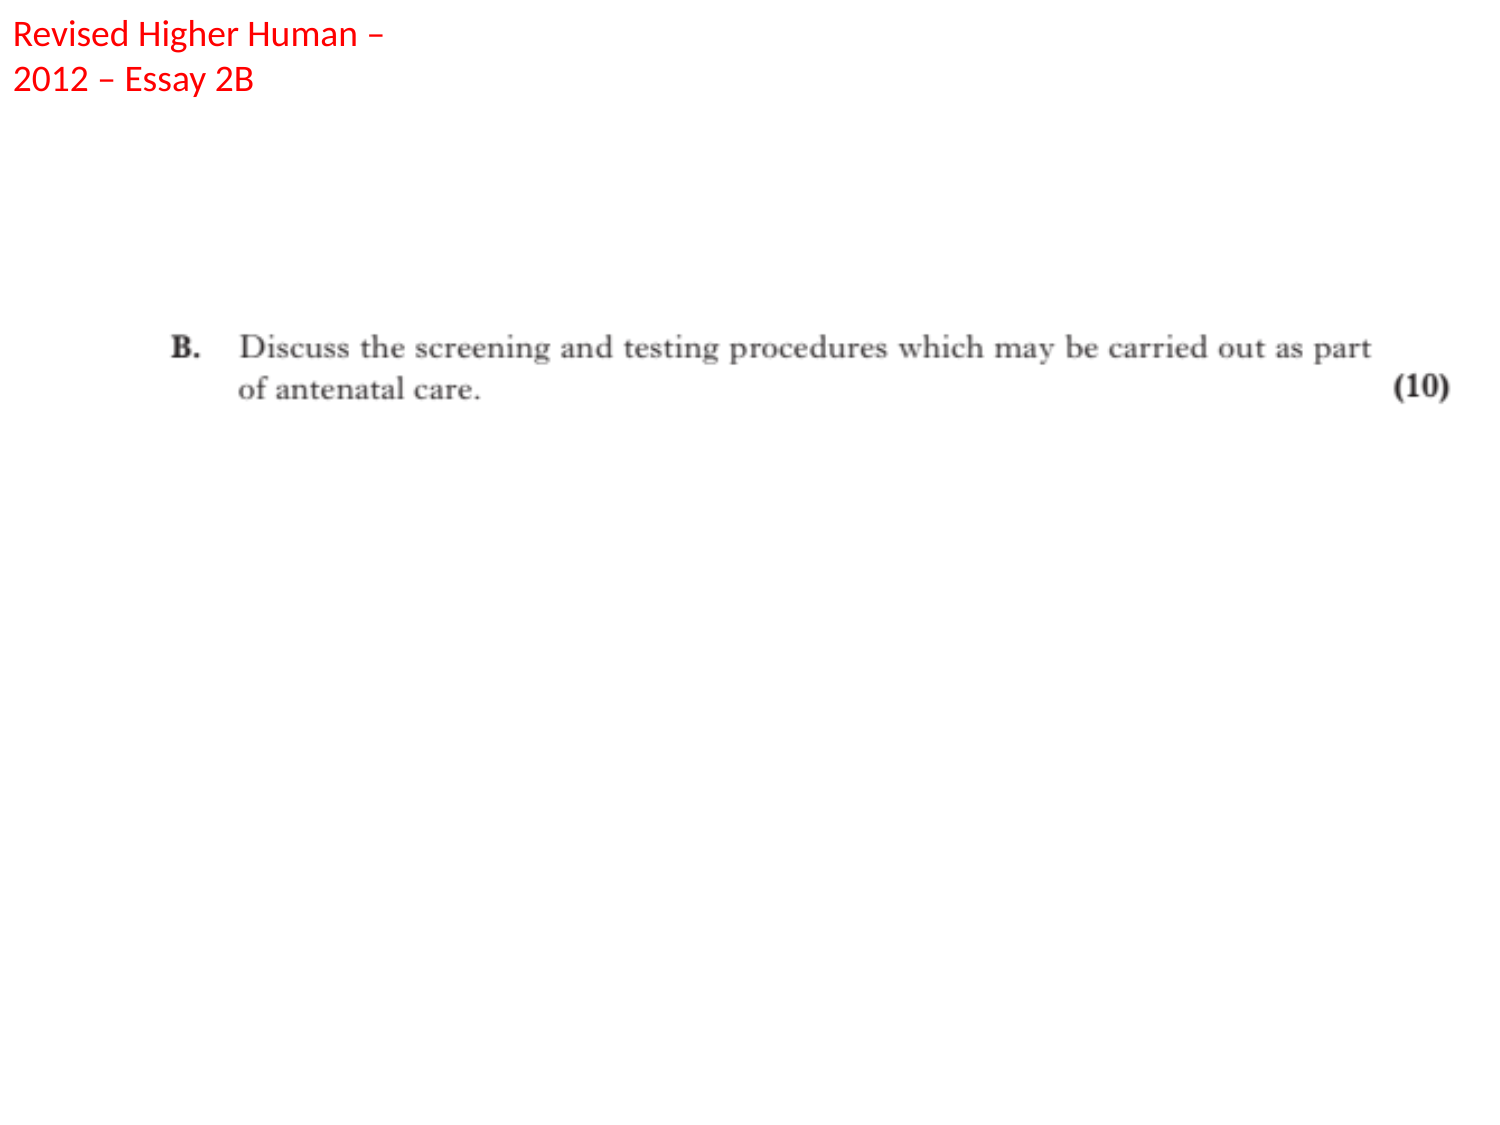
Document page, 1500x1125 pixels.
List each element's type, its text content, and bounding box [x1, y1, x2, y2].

text_box Revised Higher Human – 2012 – Essay 2B [0, 1, 410, 107]
picture [85, 295, 1469, 466]
